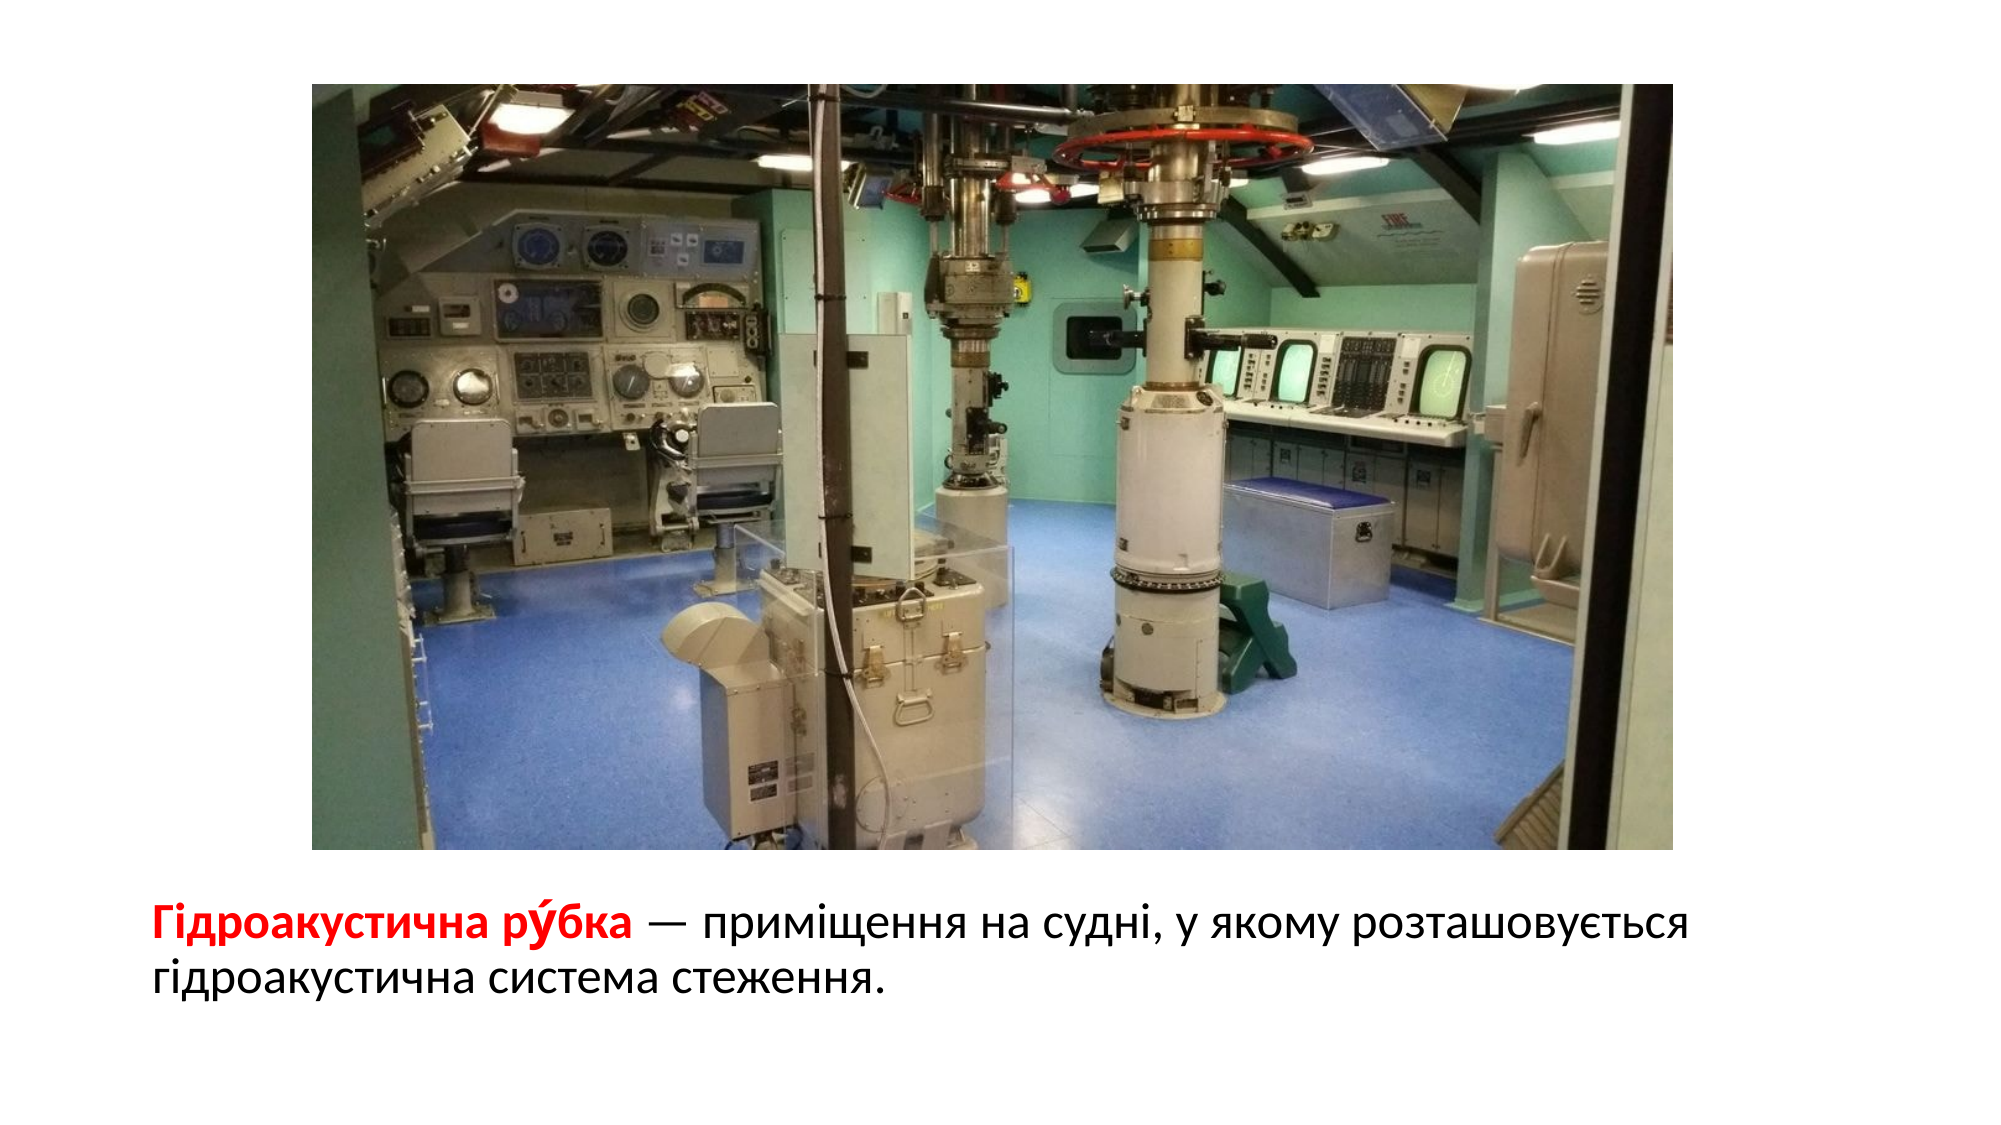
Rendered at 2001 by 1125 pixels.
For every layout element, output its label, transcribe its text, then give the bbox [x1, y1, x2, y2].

list Гідроакустична ру́бка — приміщення на судні, у якому розташовується гідроакустична система стеження. [137, 299, 1863, 1014]
picture [312, 84, 1673, 850]
